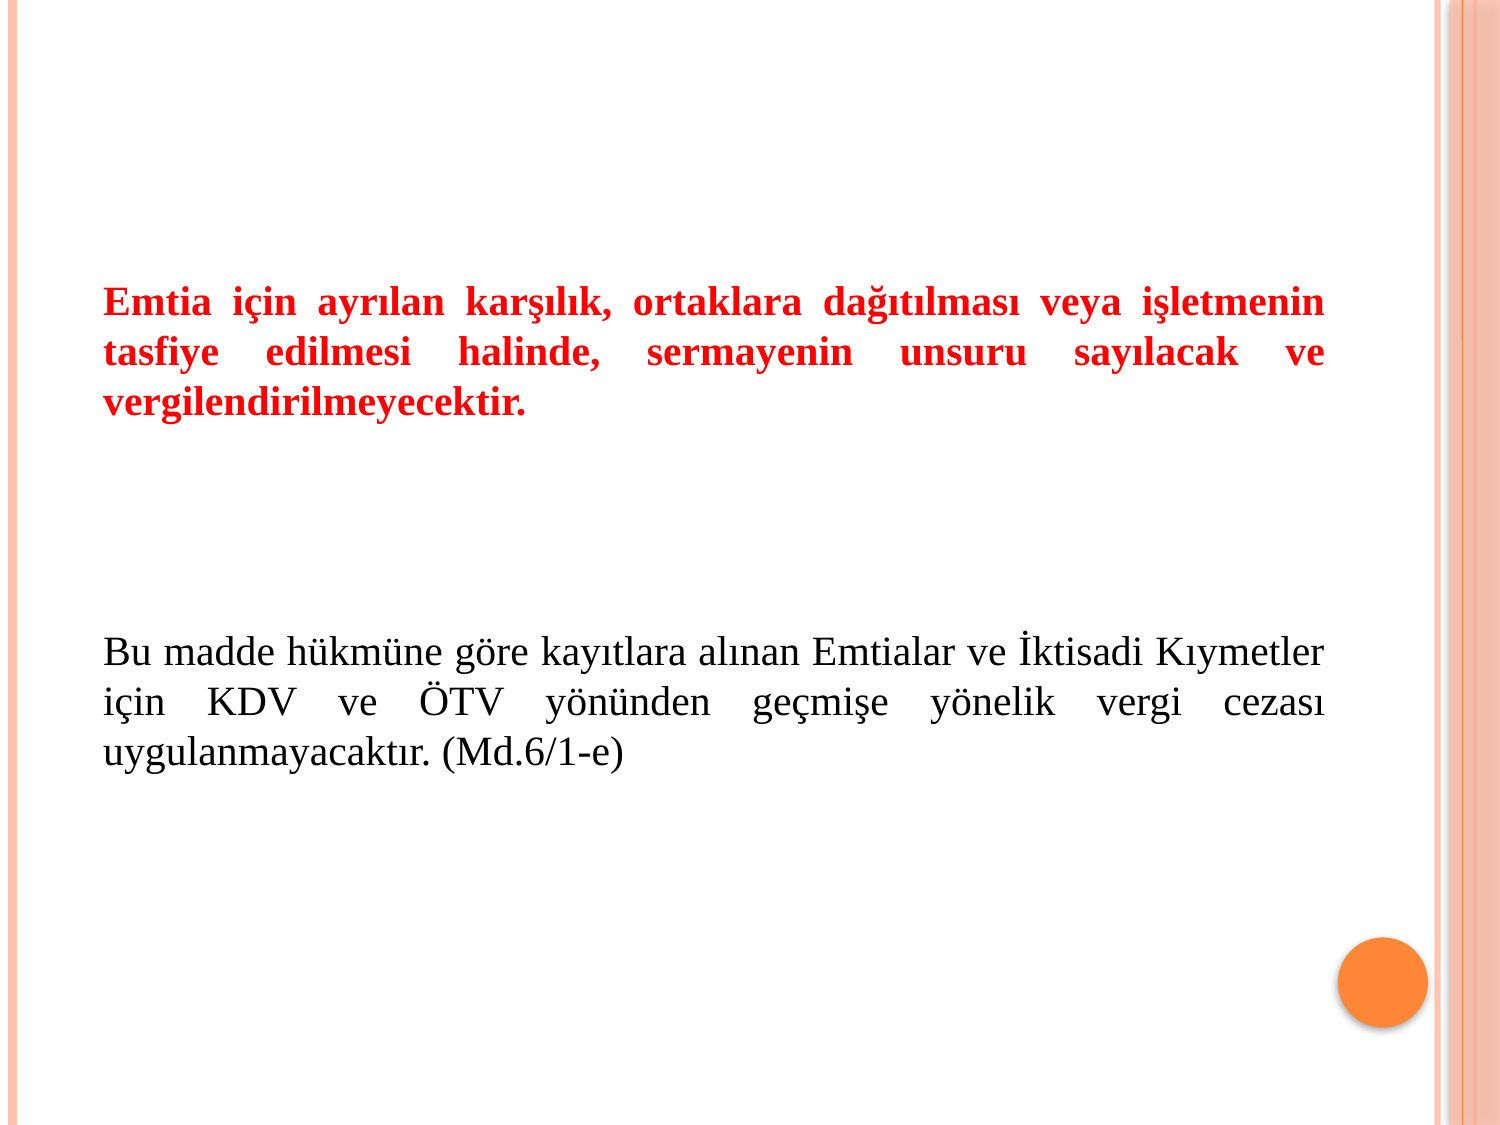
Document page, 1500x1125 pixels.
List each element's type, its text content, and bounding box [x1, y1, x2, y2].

text_box Emtia için ayrılan karşılık, ortaklara dağıtılması veya işletmenin tasfiye edilmesi halinde, sermayenin unsuru sayılacak ve vergilendirilmeyecektir. Bu madde hükmüne göre kayıtlara alınan Emtialar ve İktisadi Kıymetler için KDV ve ÖTV yönünden geçmişe yönelik vergi cezası uygulanmayacaktır. (Md.6/1-e) [88, 66, 1341, 902]
